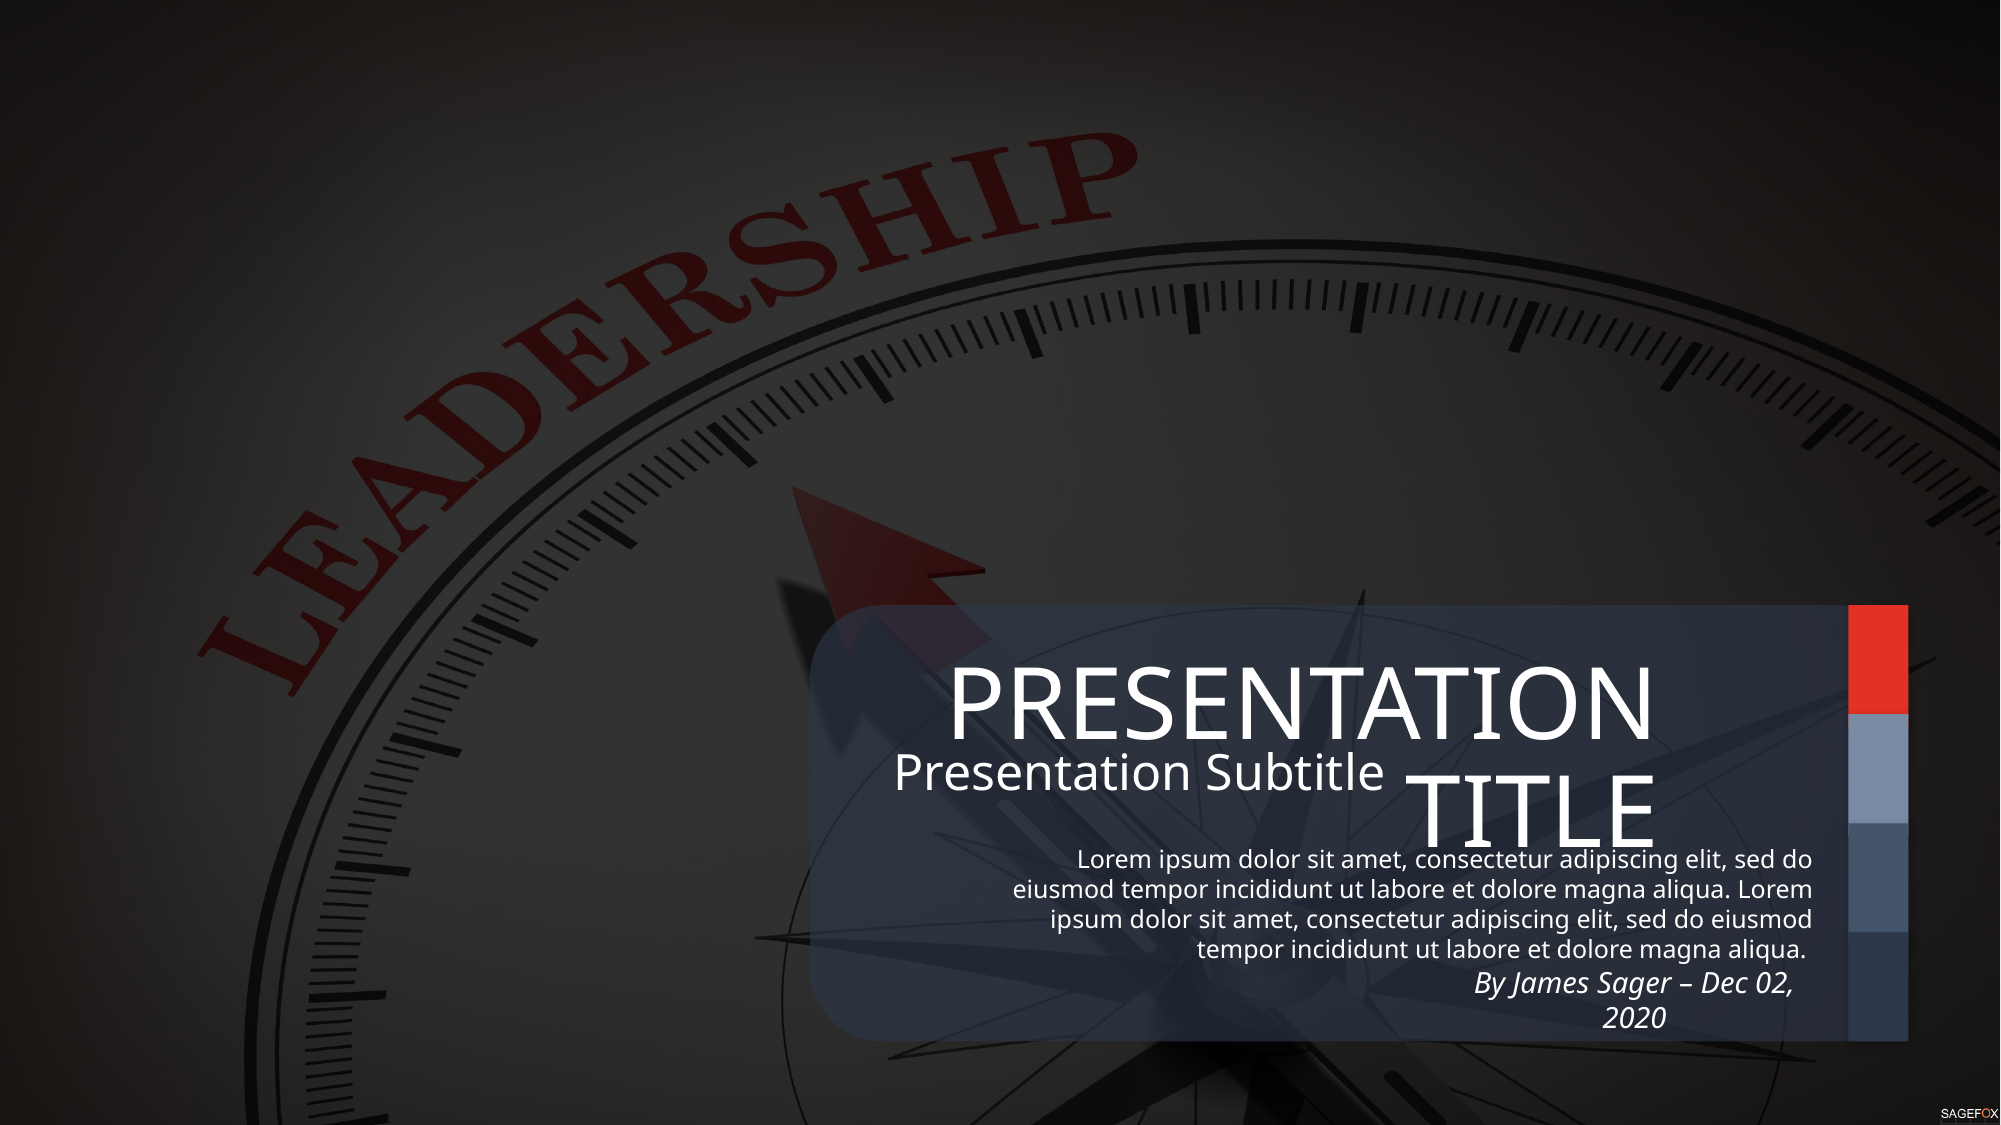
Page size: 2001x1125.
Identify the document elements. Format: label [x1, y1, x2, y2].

text_box [859, 645, 1849, 1024]
text_box [809, 605, 1909, 1042]
picture [0, 0, 2001, 1125]
